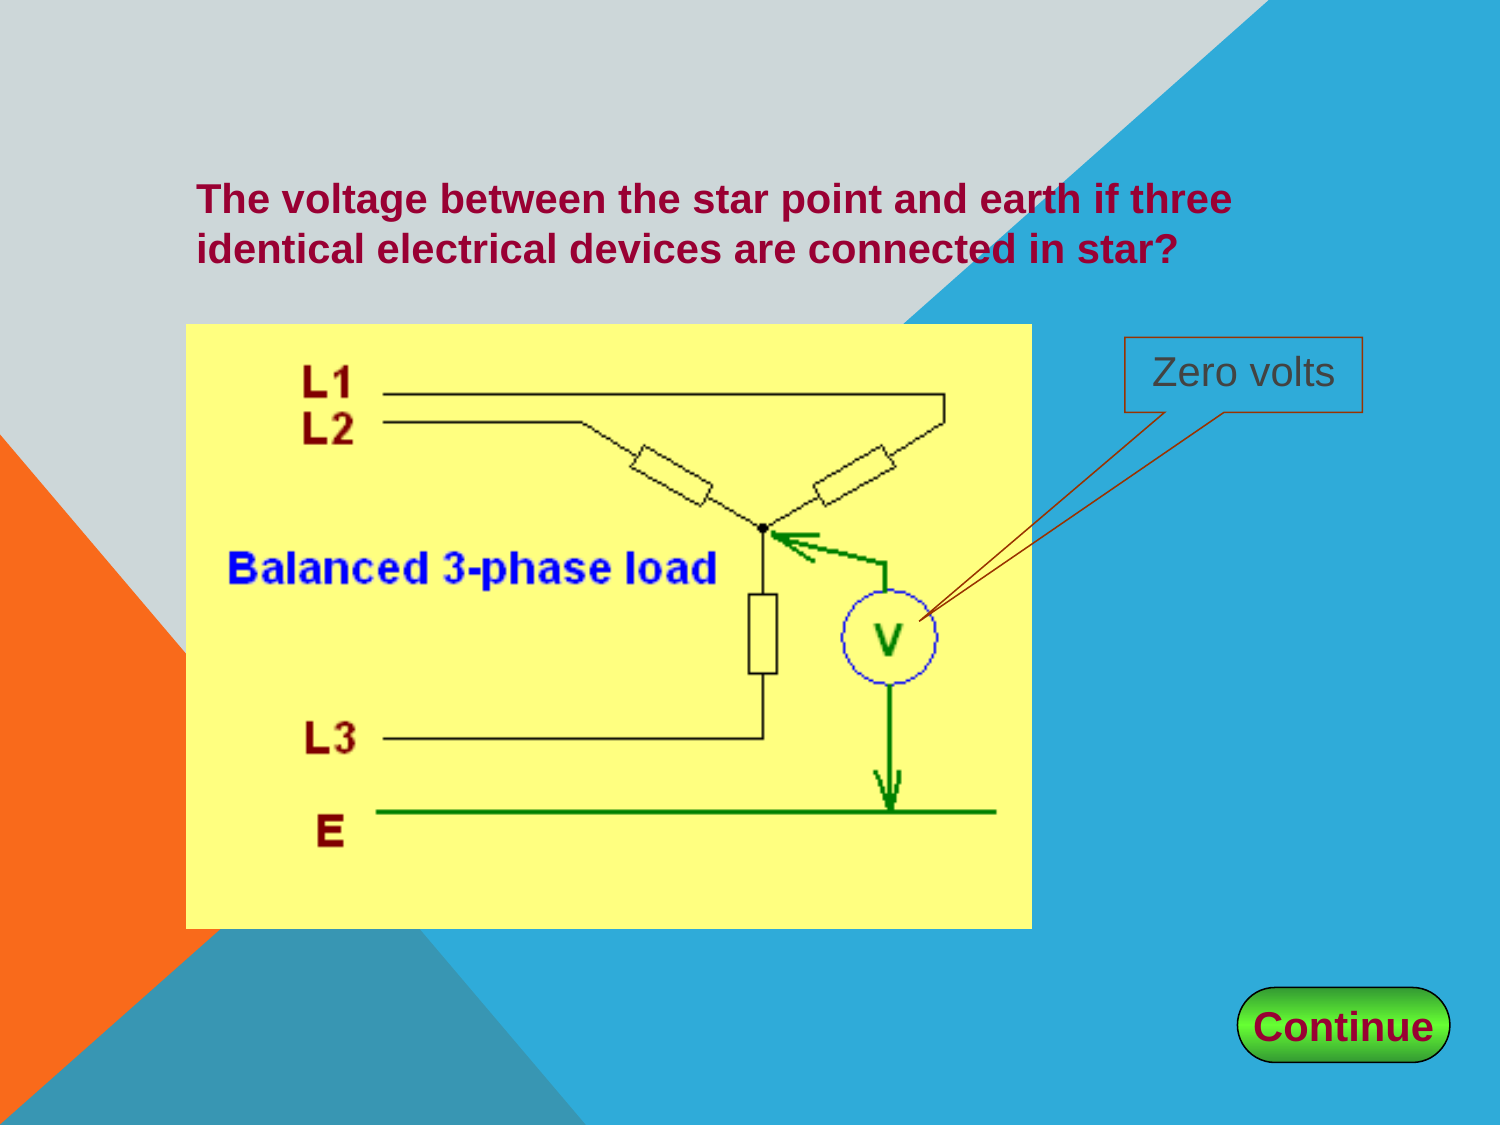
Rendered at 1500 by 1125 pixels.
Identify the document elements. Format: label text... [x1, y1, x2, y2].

text_box Continue [1237, 987, 1450, 1063]
text_box The voltage between the star point and earth if three identical electrical devices are connected in star? [181, 164, 1375, 280]
text_box Zero volts [1035, 337, 1363, 542]
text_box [185, 324, 1032, 929]
